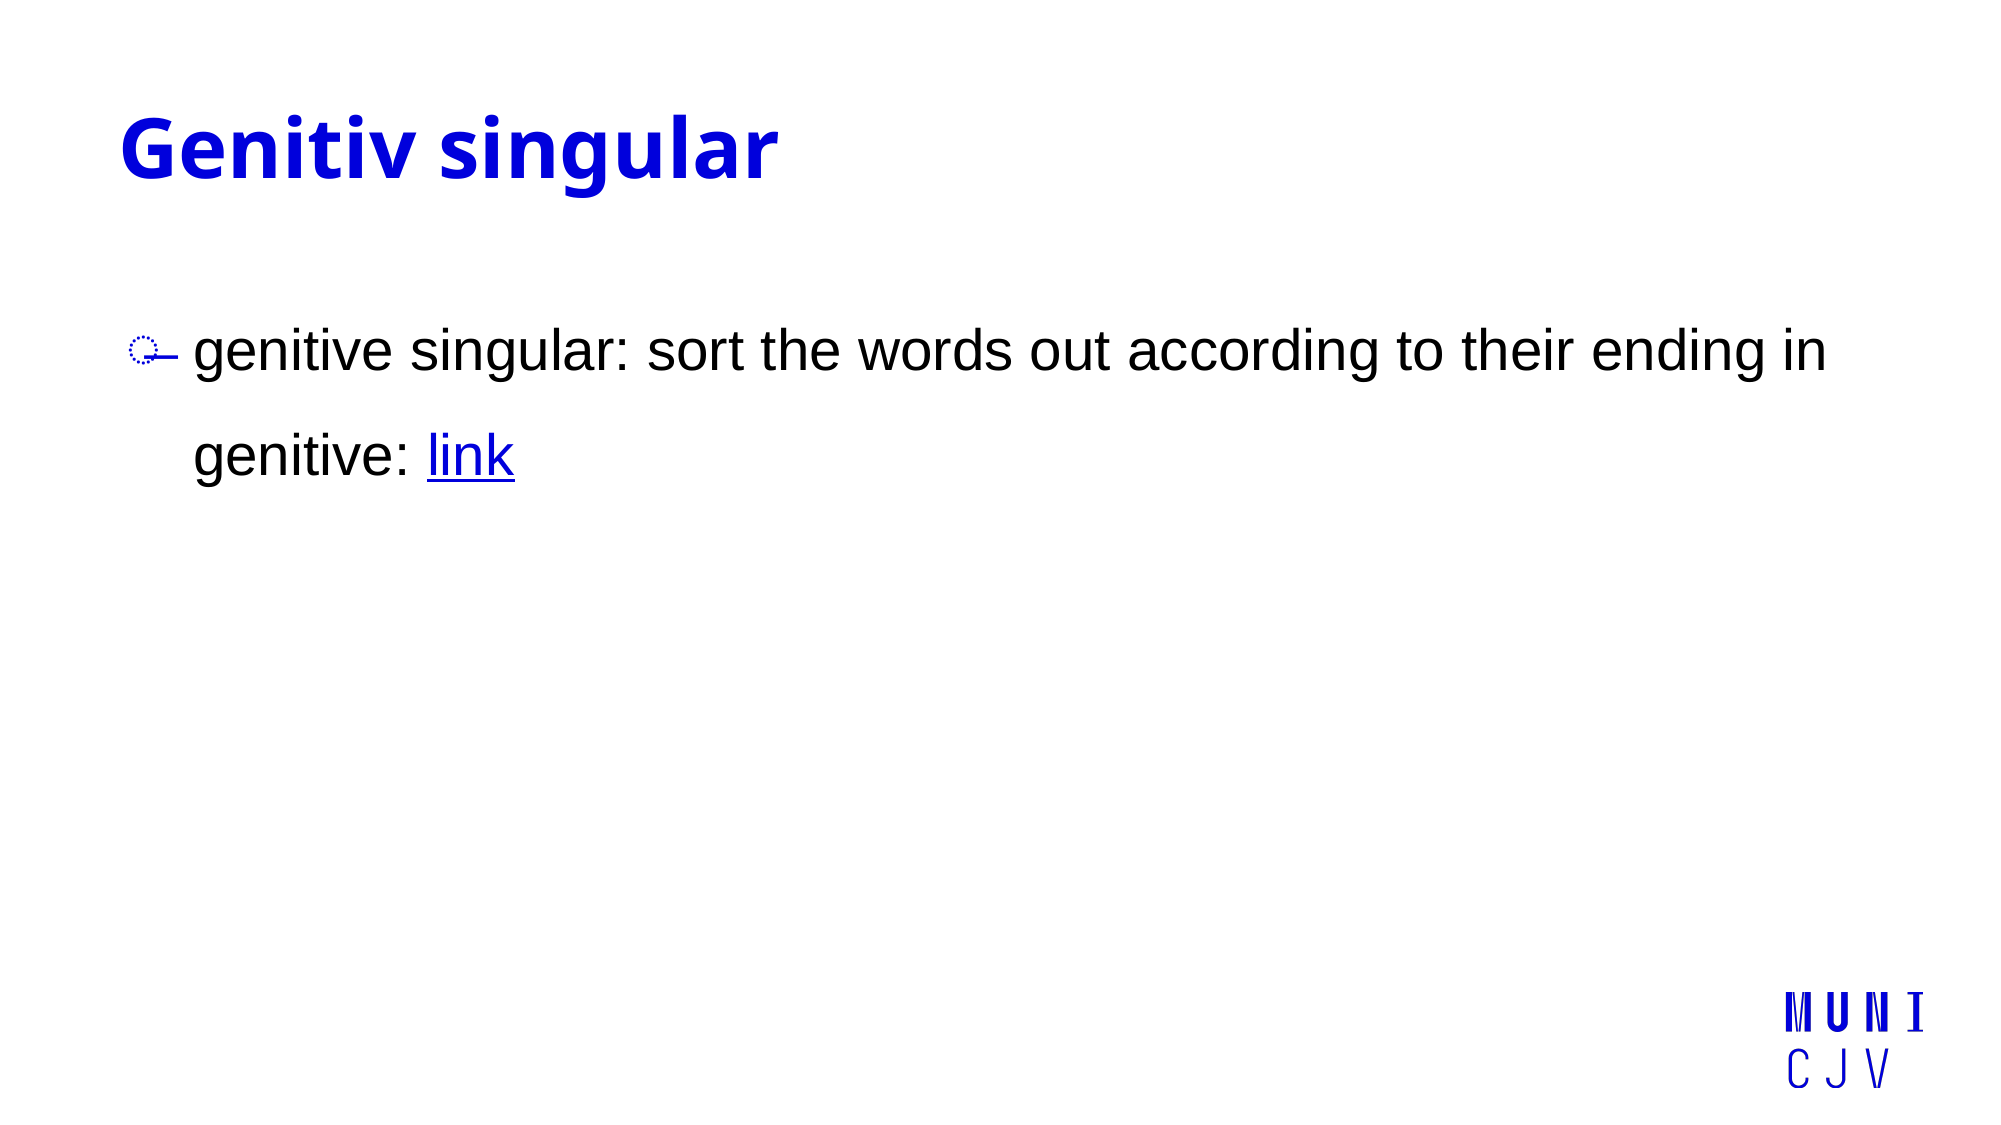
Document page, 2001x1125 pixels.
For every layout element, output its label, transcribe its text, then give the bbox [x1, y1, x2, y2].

title Genitiv singular [118, 80, 1883, 205]
picture [1784, 992, 1923, 1088]
list genitive singular: sort the words out according to their ending in genitive: link [118, 277, 1883, 957]
